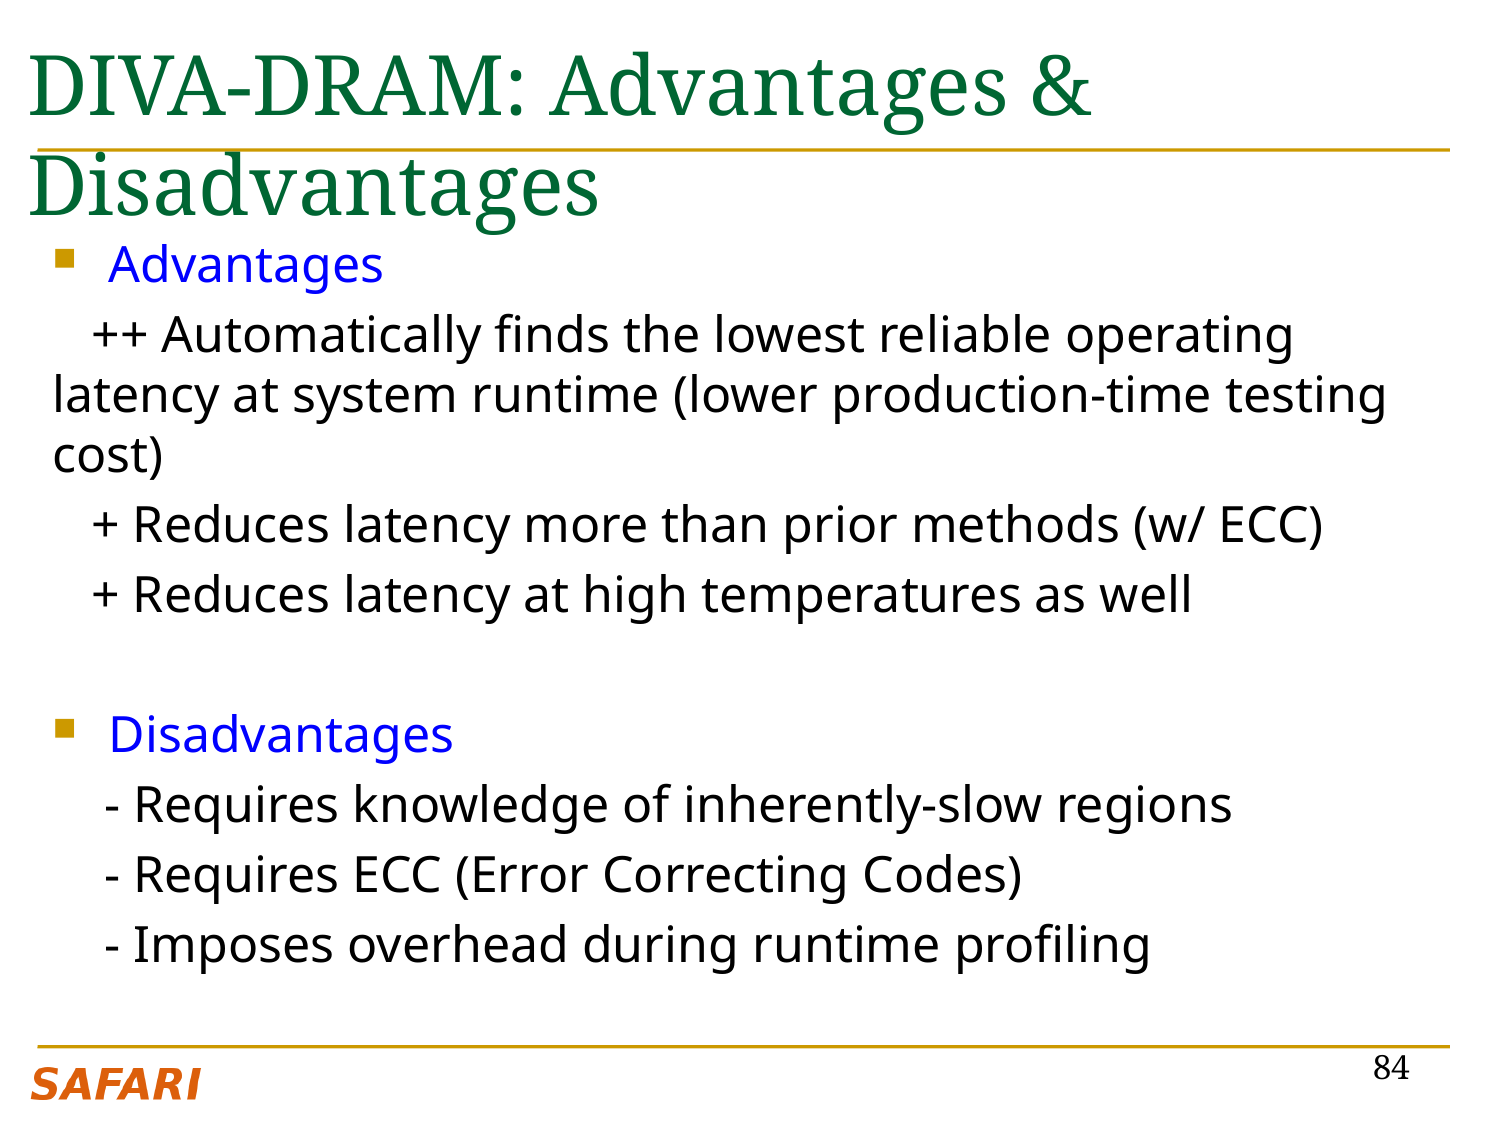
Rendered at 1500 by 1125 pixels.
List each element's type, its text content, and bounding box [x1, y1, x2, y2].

slide_number 84 [1074, 1023, 1426, 1100]
list Advantages ++ Automatically finds the lowest reliable operating latency at system runtime (lower production-time testing cost) + Reduces latency more than prior methods (w/ ECC) + Reduces latency at high temperatures as well Disadvantages - Requires knowledge of inherently-slow regions - Requires ECC (Error Correcting Codes) - Imposes overhead during runtime profiling [37, 224, 1476, 1026]
picture [29, 1058, 207, 1110]
title DIVA-DRAM: Advantages & Disadvantages [12, 24, 1500, 201]
